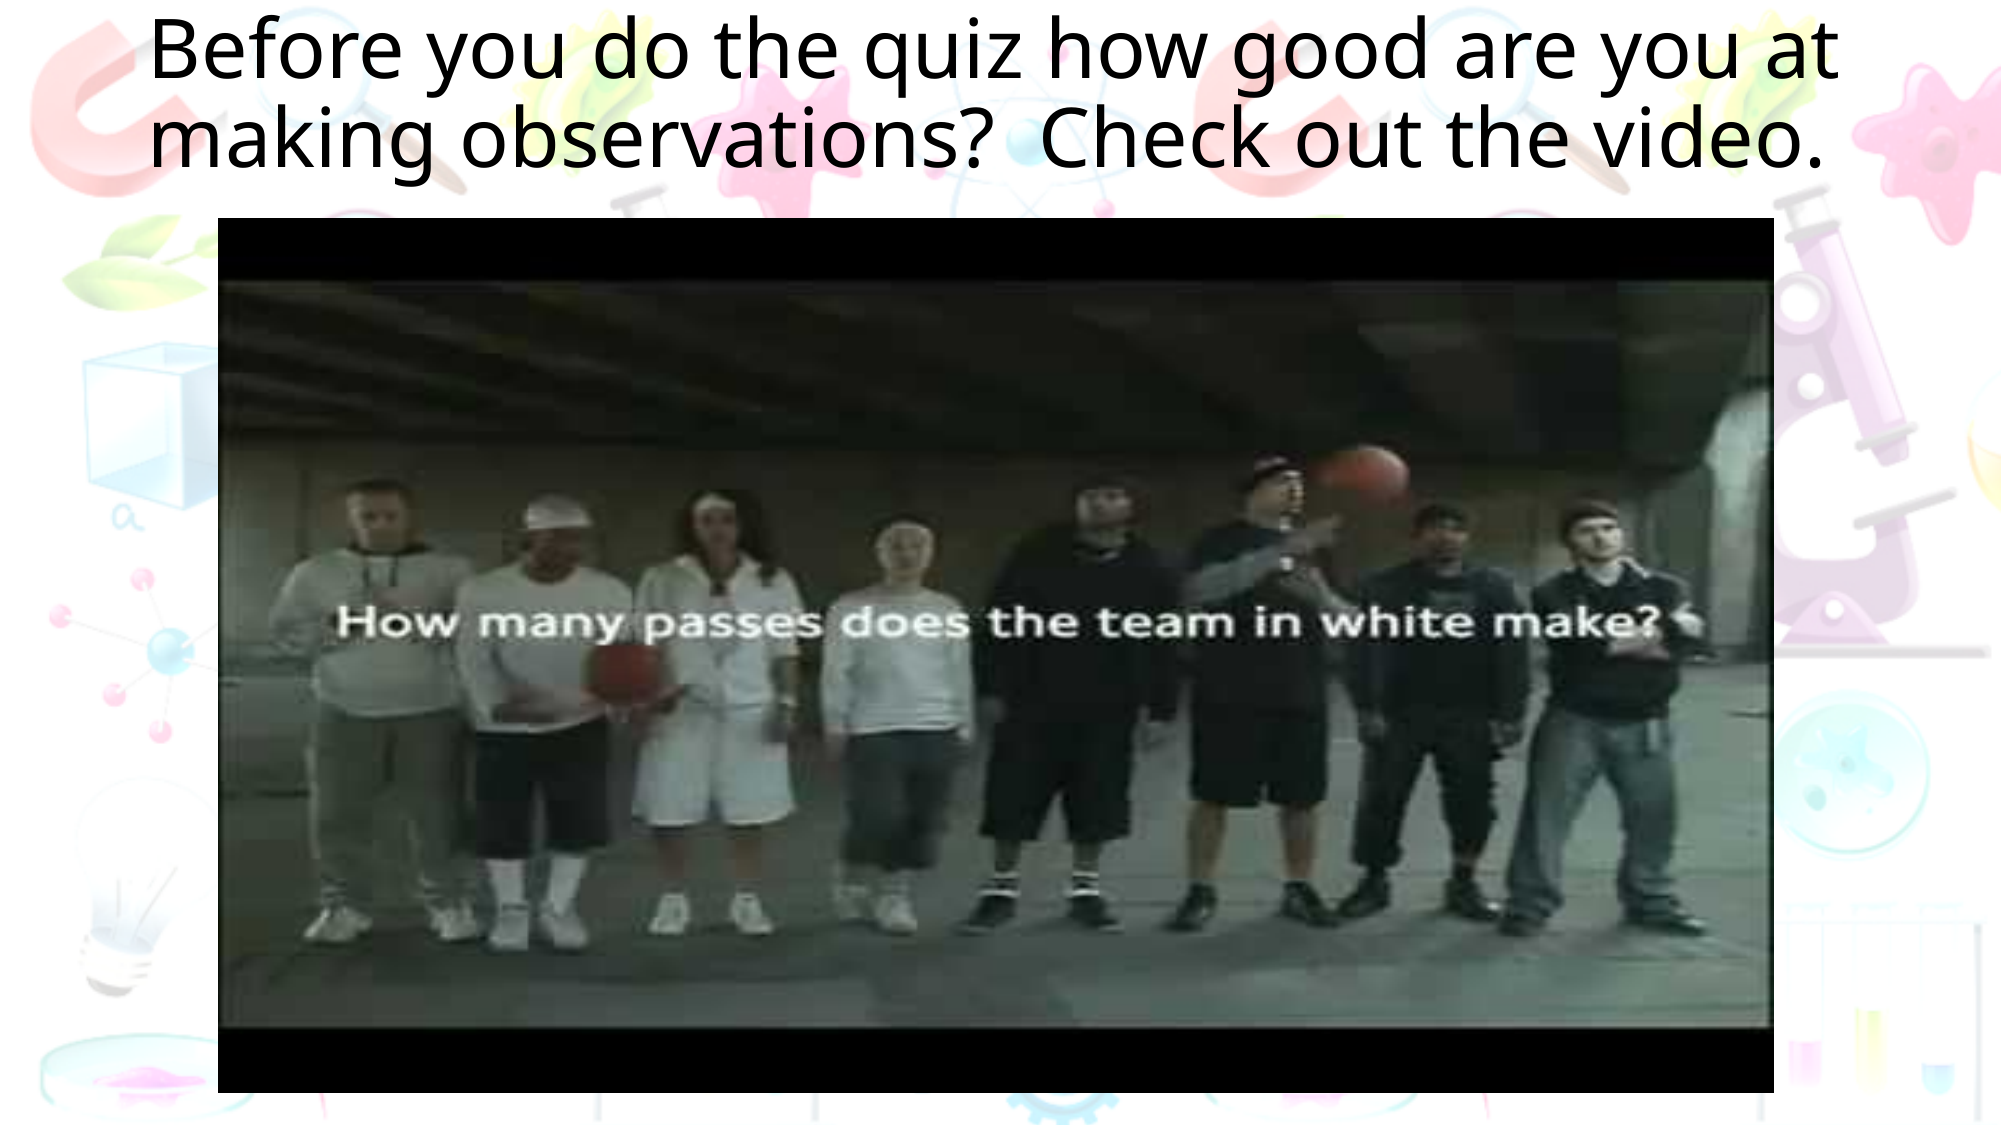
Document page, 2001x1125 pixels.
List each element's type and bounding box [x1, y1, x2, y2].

text_box [217, 217, 1775, 1094]
picture [0, 0, 2001, 1125]
